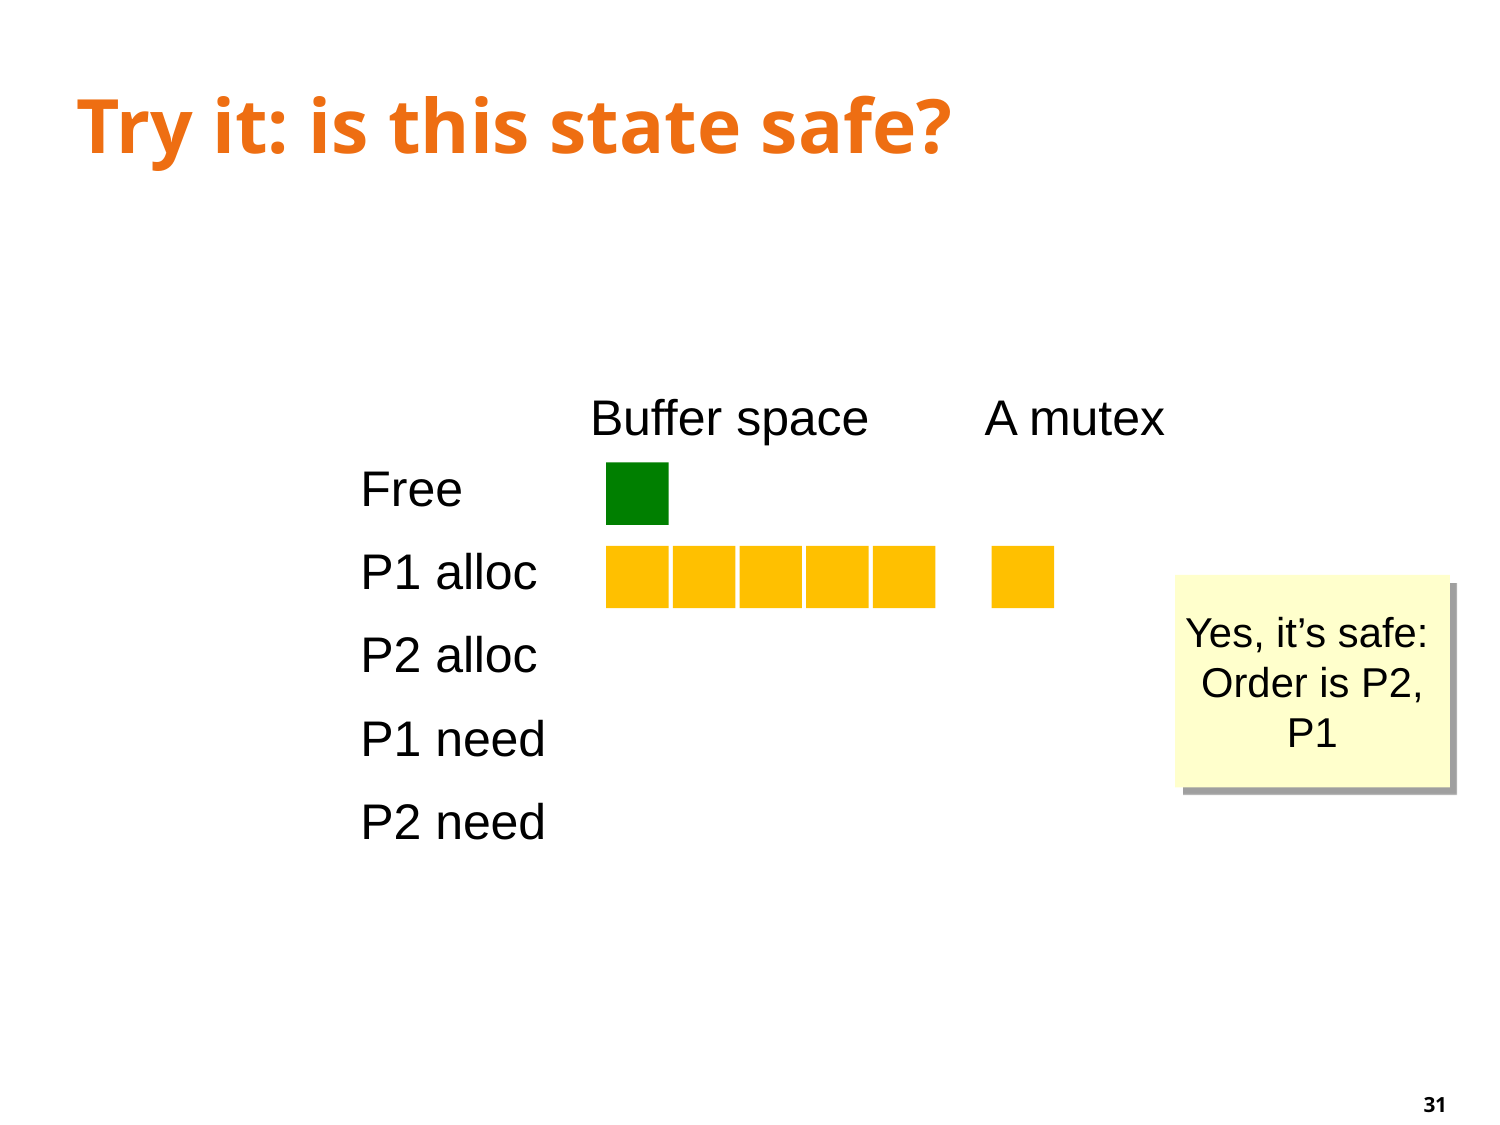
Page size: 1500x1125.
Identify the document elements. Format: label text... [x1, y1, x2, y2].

text_box P2 need [353, 789, 554, 850]
text_box Yes, it’s safe: Order is P2, P1 [1175, 574, 1450, 788]
title Try it: is this state safe? [61, 60, 1438, 187]
text_box Buffer space [583, 385, 877, 446]
text_box P1 alloc [353, 539, 545, 600]
text_box [606, 545, 669, 609]
text_box P2 alloc [353, 622, 545, 683]
text_box [991, 545, 1055, 609]
text_box [606, 462, 669, 525]
text_box Free [353, 456, 470, 517]
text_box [739, 545, 936, 609]
text_box A mutex [978, 385, 1173, 446]
text_box P1 need [353, 706, 554, 767]
text_box [672, 545, 736, 609]
